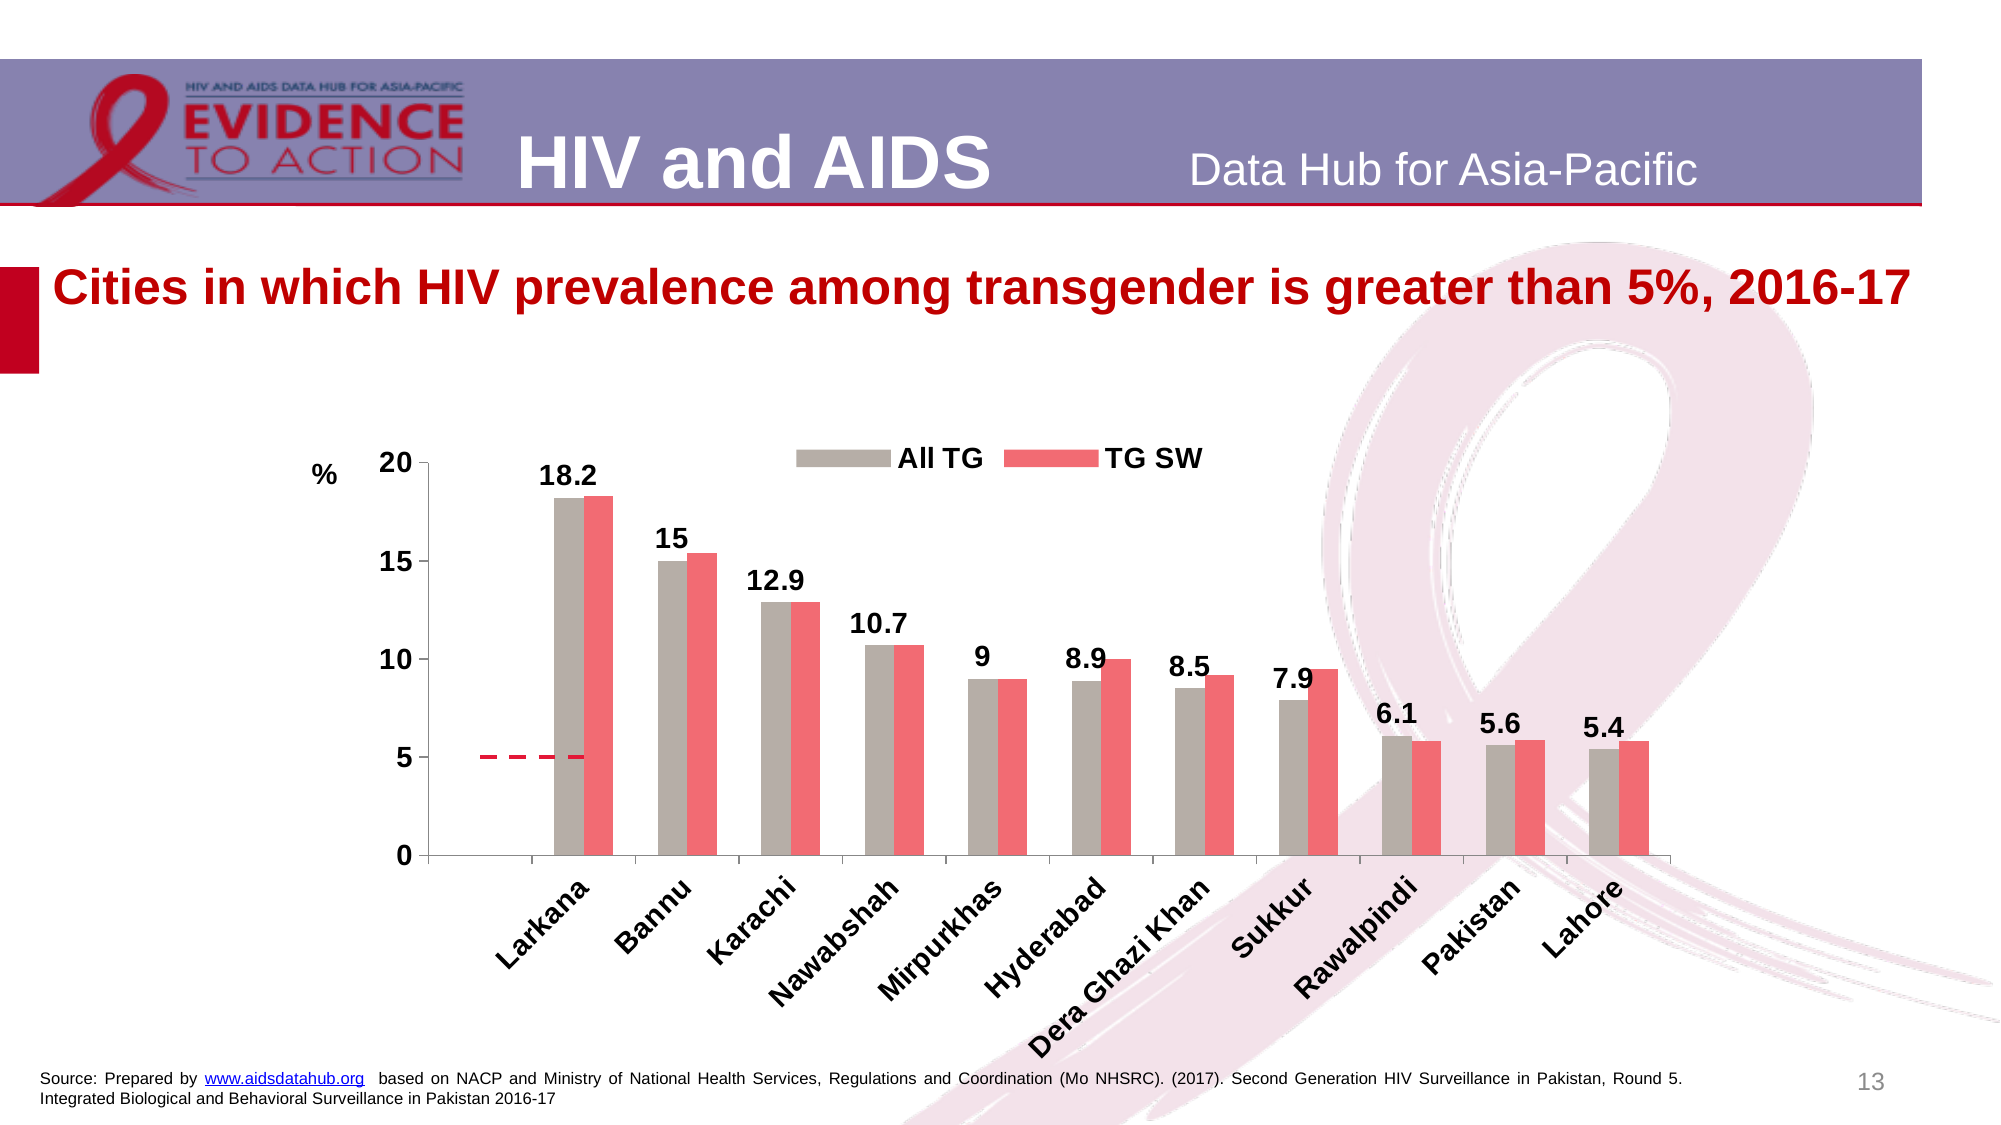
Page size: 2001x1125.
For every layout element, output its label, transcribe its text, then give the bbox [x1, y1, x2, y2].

slide_number 13 [1781, 1042, 1900, 1103]
picture [706, 181, 2000, 1125]
text_box Source: Prepared by www.aidsdatahub.org based on NACP and Ministry of National Health Services, Regulations and Coordination (Mo NHSRC). (2017). Second Generation HIV Surveillance in Pakistan, Round 5. Integrated Biological and Behavioral Surveillance in Pakistan 2016-17 [24, 1049, 1700, 1125]
title Cities in which HIV prevalence among transgender is greater than 5%, 2016-17 [37, 246, 1950, 394]
chart [305, 424, 1694, 1073]
picture [11, 74, 469, 207]
